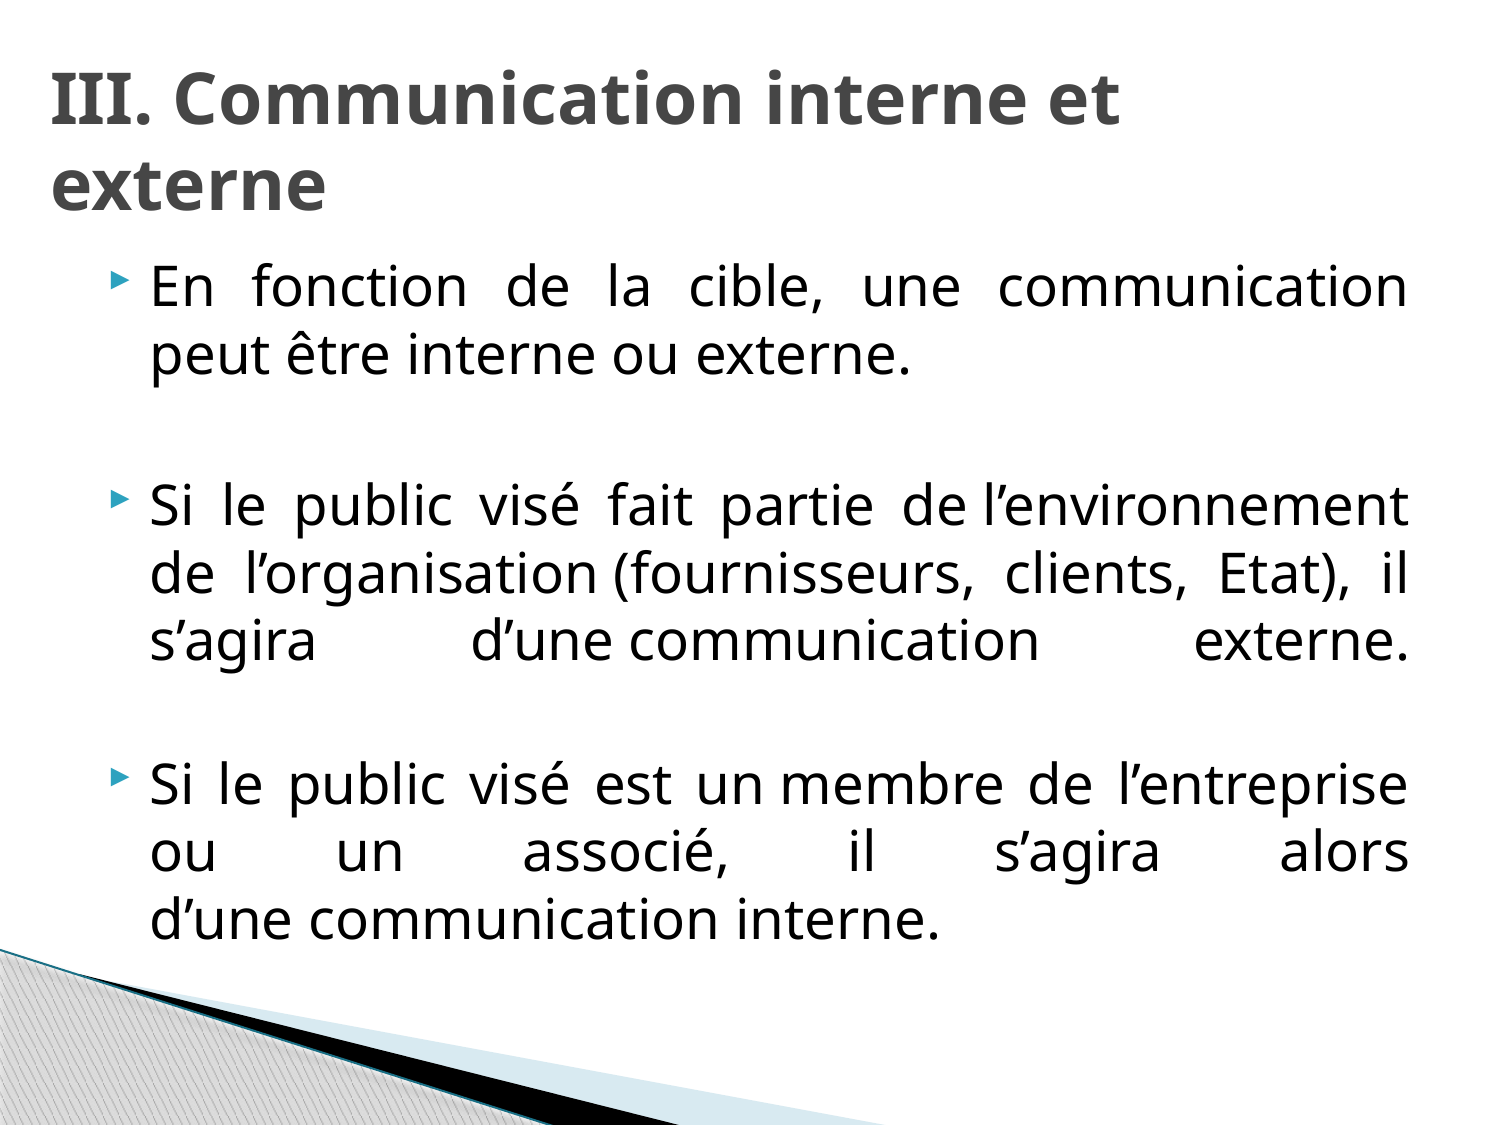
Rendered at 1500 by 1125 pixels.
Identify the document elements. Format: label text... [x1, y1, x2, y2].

list En fonction de la cible, une communication peut être interne ou externe. Si le public visé fait partie de l’environnement de l’organisation (fournisseurs, clients, Etat), il s’agira d’une communication externe. Si le public visé est un membre de l’entreprise ou un associé, il s’agira alors d’une communication interne. [75, 243, 1425, 986]
title III. Communication interne et externe [35, 45, 1425, 233]
